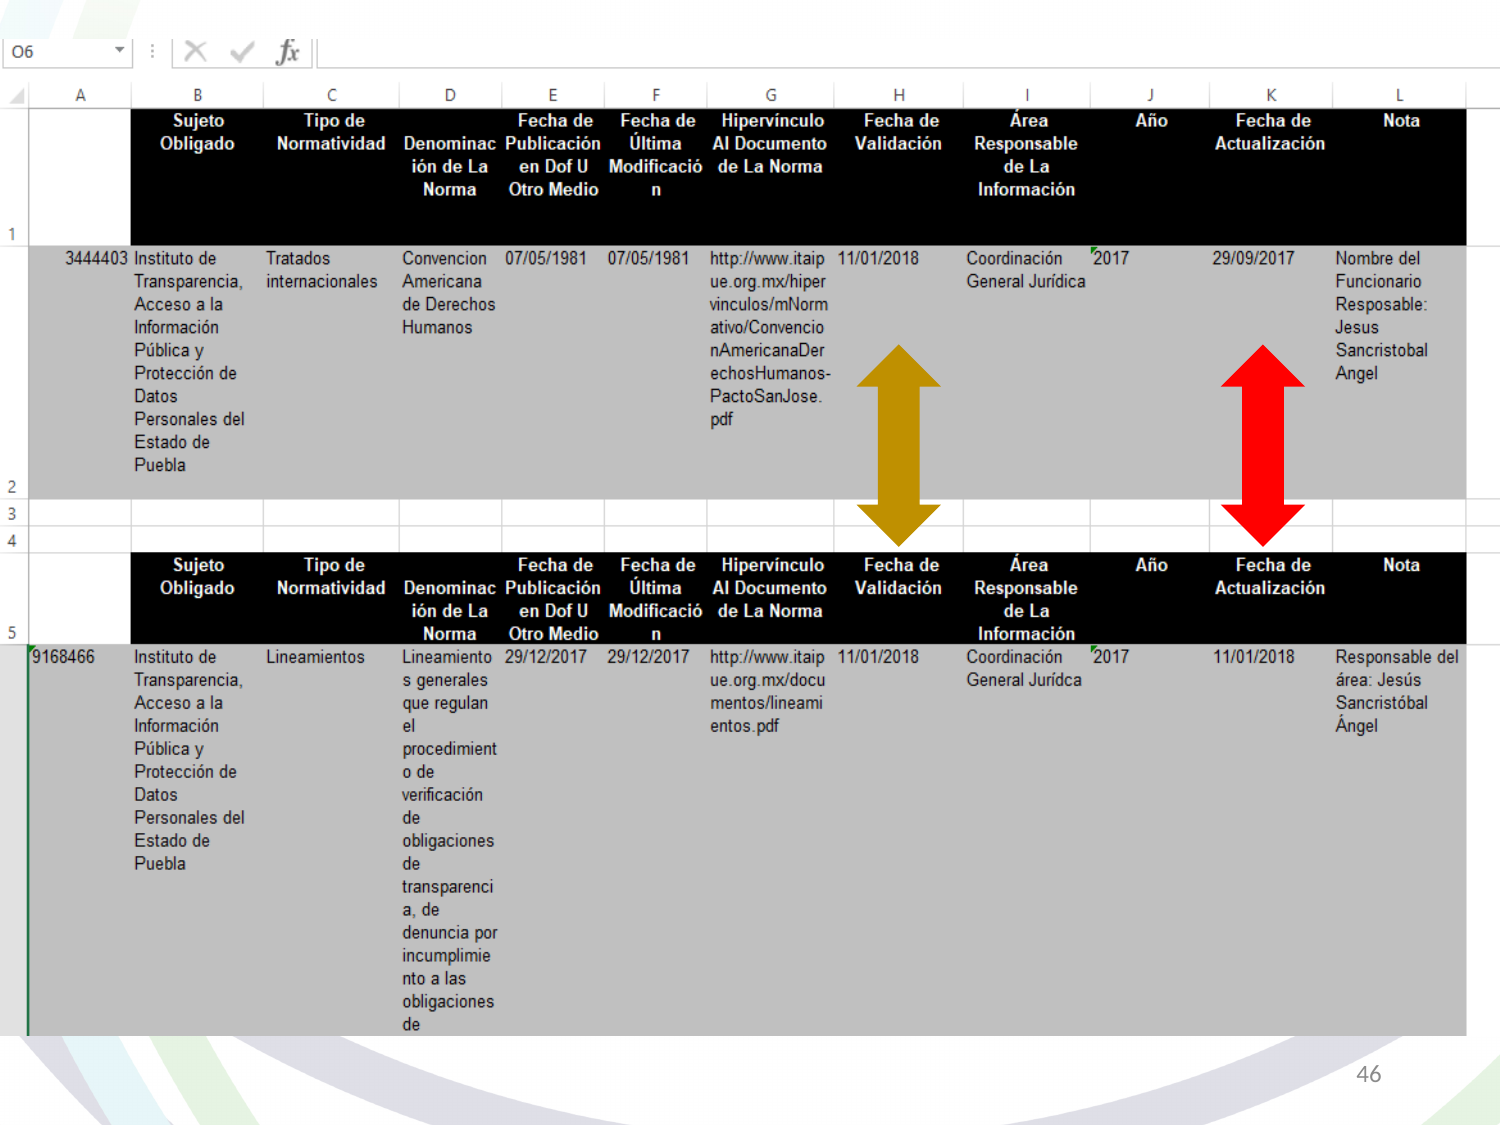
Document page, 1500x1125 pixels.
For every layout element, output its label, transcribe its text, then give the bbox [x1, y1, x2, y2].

slide_number 46 [1059, 1042, 1397, 1103]
picture [0, 0, 1500, 1125]
